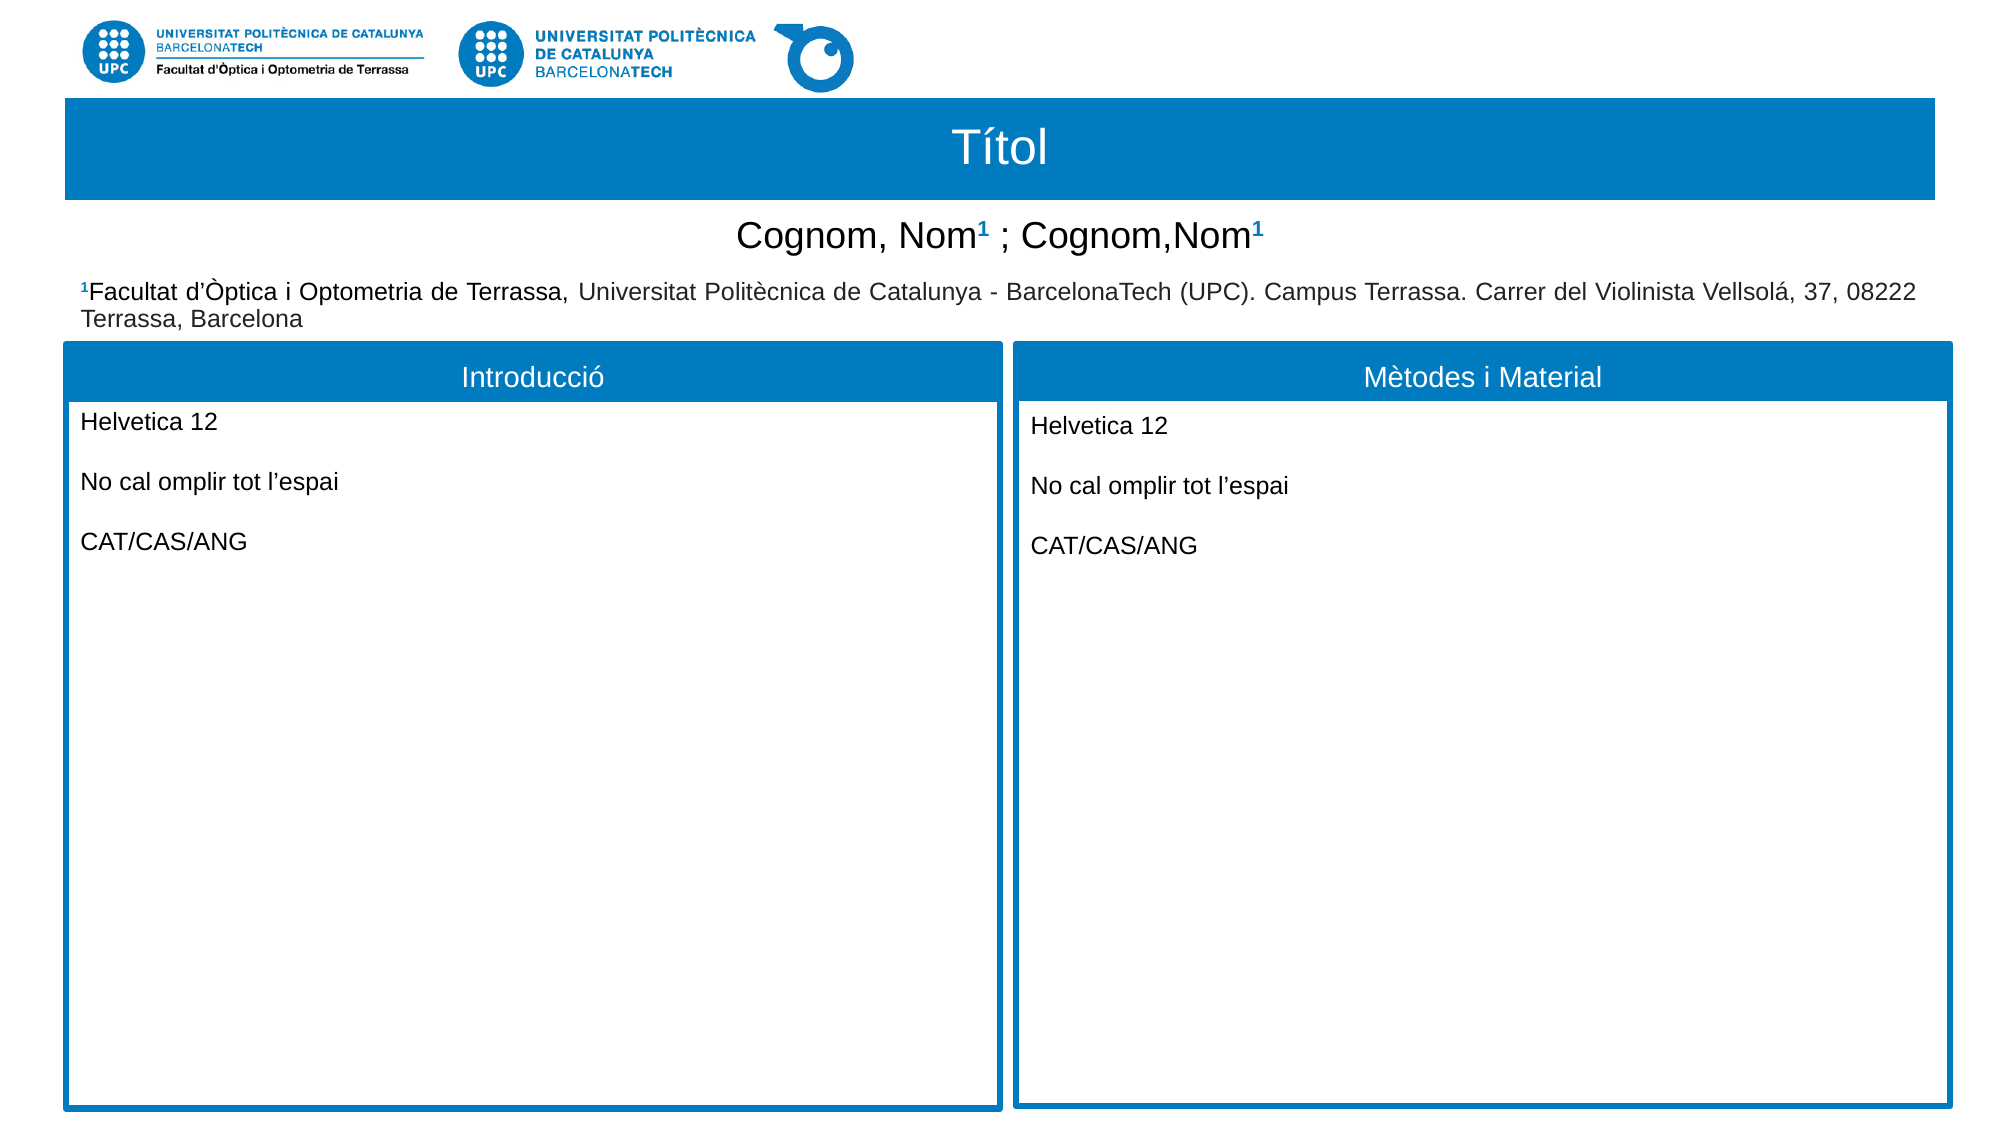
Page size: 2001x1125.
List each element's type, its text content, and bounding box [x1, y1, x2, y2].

text_box Cognom, Nom1 ; Cognom,Nom1 [65, 197, 1935, 261]
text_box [1015, 341, 1951, 1107]
picture [65, 16, 854, 95]
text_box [65, 342, 1001, 1109]
text_box 1Facultat d’Òptica i Optometria de Terrassa, Universitat Politècnica de Catalunya - BarcelonaTech (UPC). Campus Terrassa. Carrer del Violinista Vellsolá, 37, 08222 Terrassa, Barcelona [65, 261, 1935, 341]
title Títol [65, 98, 1935, 197]
